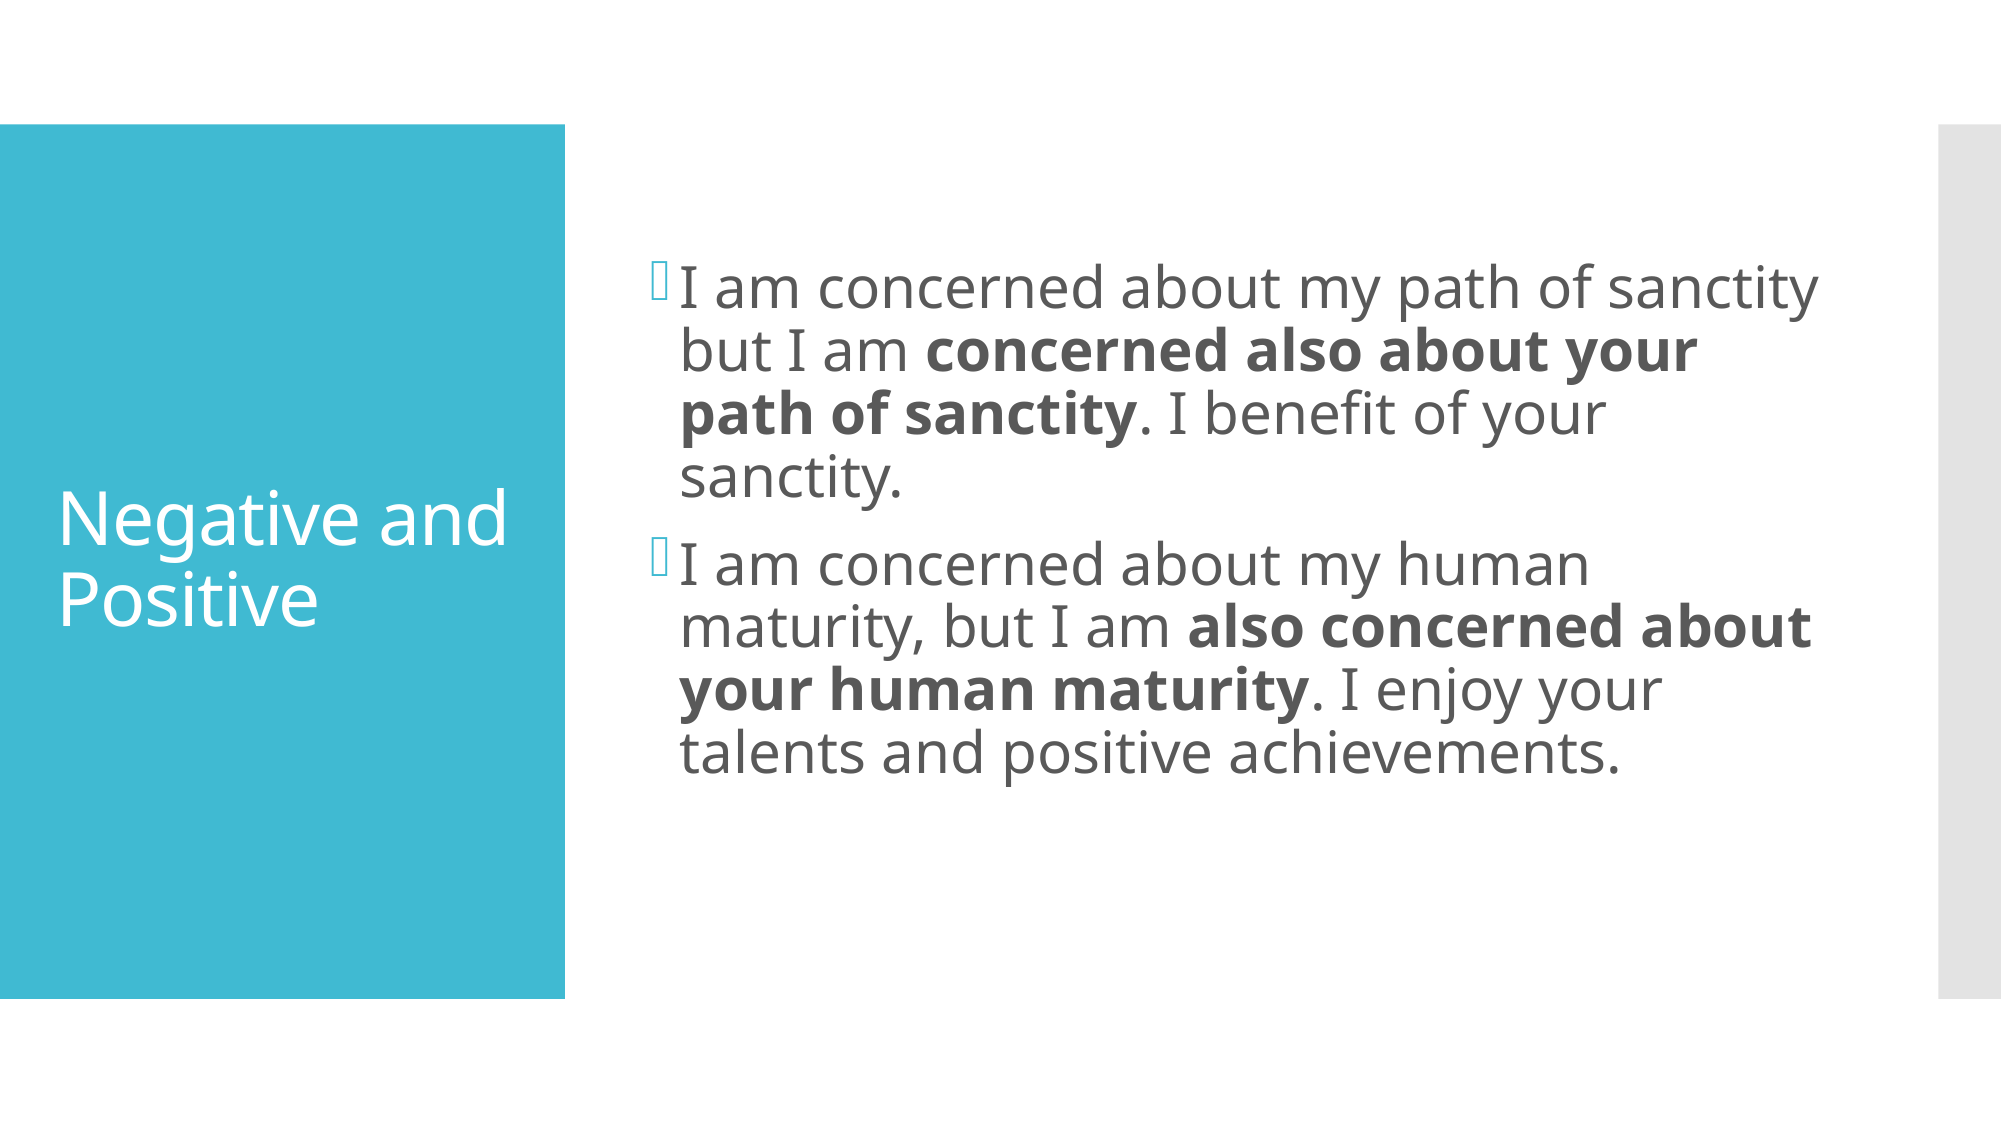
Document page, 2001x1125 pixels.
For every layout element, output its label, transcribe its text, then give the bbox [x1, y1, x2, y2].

list I am concerned about my path of sanctity but I am concerned also about your path of sanctity. I benefit of your sanctity. I am concerned about my human maturity, but I am also concerned about your human maturity. I enjoy your talents and positive achievements. [634, 141, 1835, 982]
title Negative and Positive [41, 184, 525, 940]
